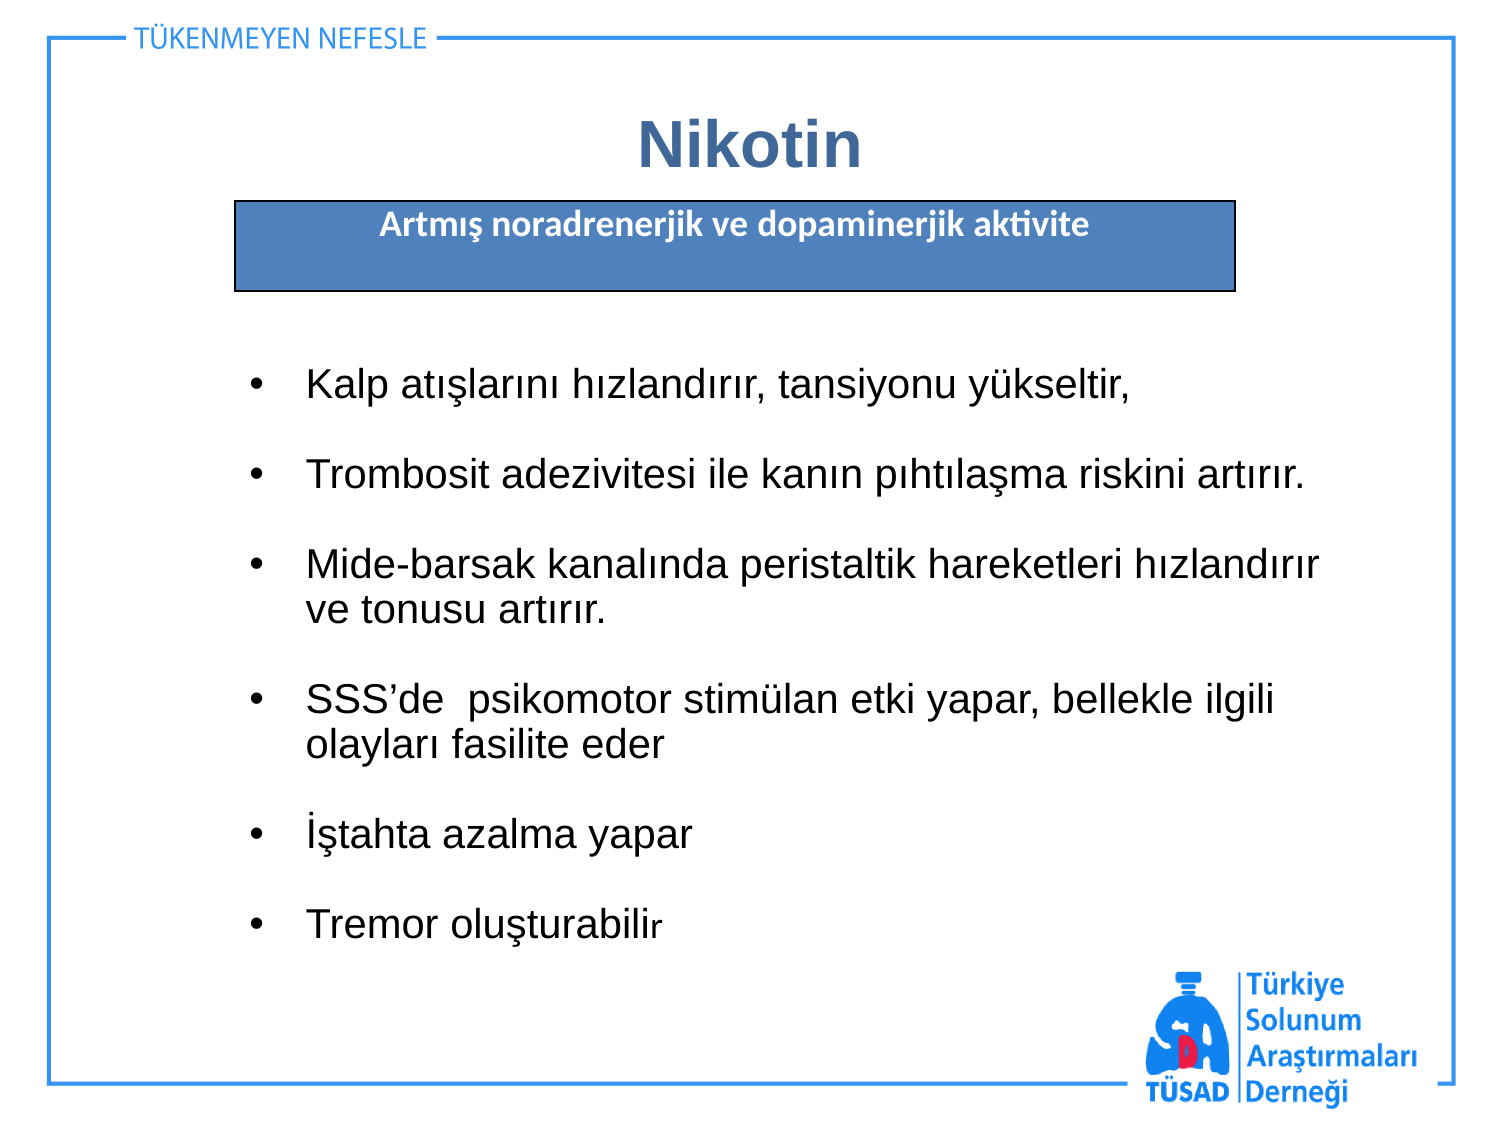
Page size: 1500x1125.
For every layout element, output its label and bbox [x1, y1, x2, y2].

text_box [150, 755, 494, 921]
picture [0, 0, 1500, 1125]
